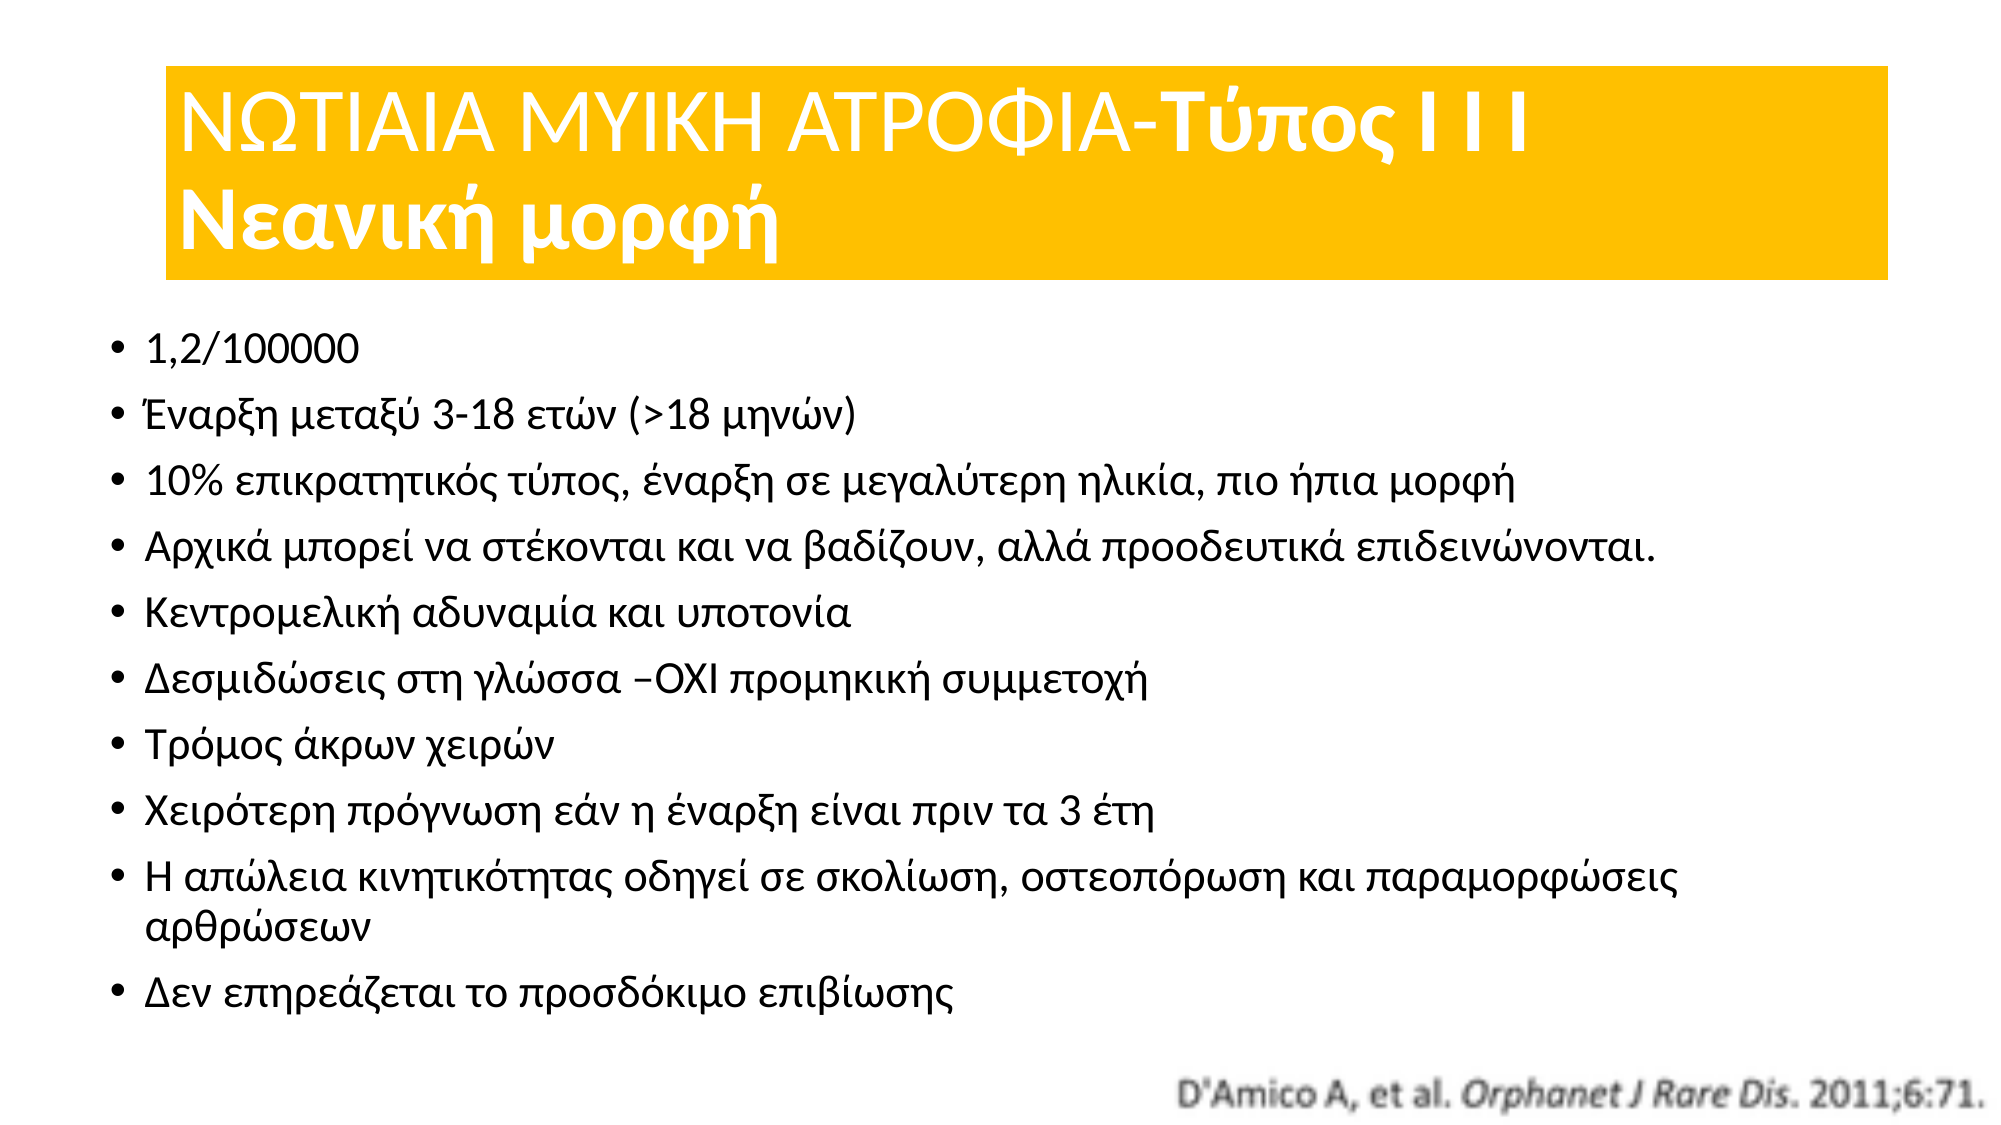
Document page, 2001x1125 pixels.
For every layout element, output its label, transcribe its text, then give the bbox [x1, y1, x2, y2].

text_box ΝΩΤΙΑΙΑ ΜΥΙΚΗ ΑΤΡΟΦΙΑ-Τύπος Ι Ι Ι Νεανική μορφή [163, 63, 1891, 283]
list 1,2/100000 Έναρξη μεταξύ 3-18 ετών (>18 μηνών) 10% επικρατητικός τύπος, έναρξη σε μεγαλύτερη ηλικία, πιο ήπια μορφή Αρχικά μπορεί να στέκονται και να βαδίζουν, αλλά προοδευτικά επιδεινώνονται. Κεντρομελική αδυναμία και υποτονία Δεσμιδώσεις στη γλώσσα –ΟΧΙ προμηκική συμμετοχή Τρόμος άκρων χειρών Χειρότερη πρόγνωση εάν η έναρξη είναι πριν τα 3 έτη Η απώλεια κινητικότητας οδηγεί σε σκολίωση, οστεοπόρωση και παραμορφώσεις αρθρώσεων Δεν επηρεάζεται το προσδόκιμο επιβίωσης [94, 316, 1820, 1031]
picture [1161, 1058, 2000, 1125]
